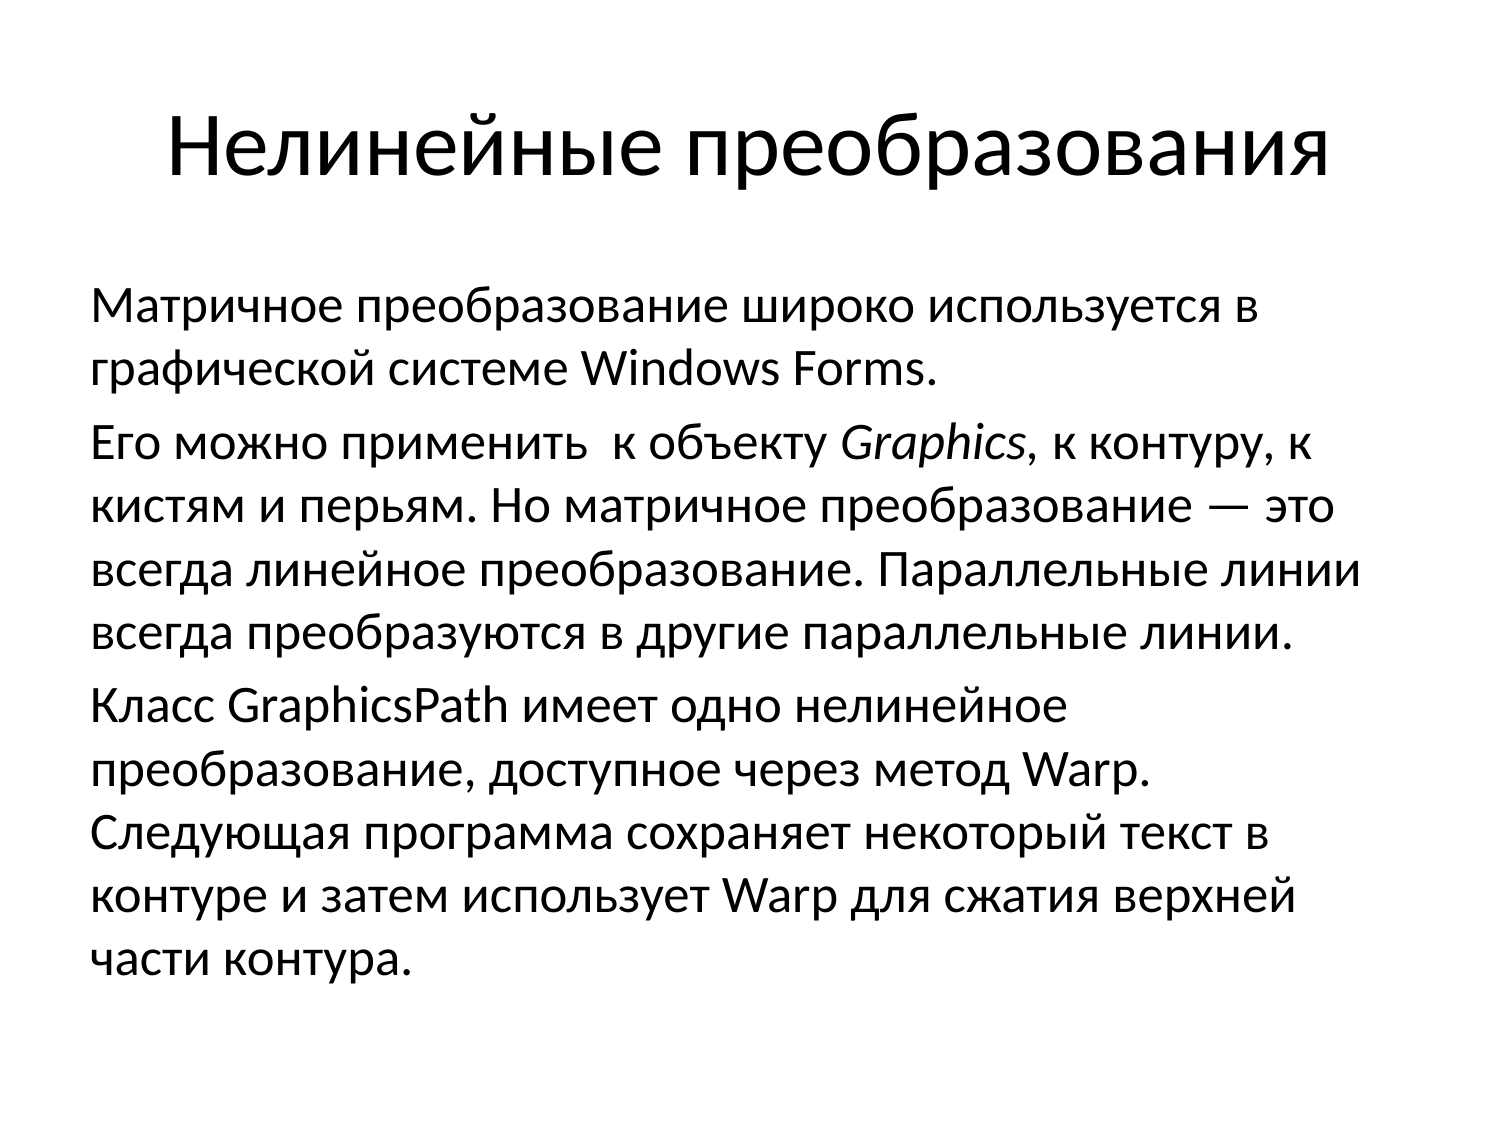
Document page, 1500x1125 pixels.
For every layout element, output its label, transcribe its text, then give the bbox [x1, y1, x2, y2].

title Нелинейные преобразования [75, 45, 1425, 233]
list Матричное преобразование широко используется в графической системе Windows Forms. Его можно применить к объекту Graphics, к контуру, к кистям и перьям. Но матричное преобразование — это всегда линейное преобразование. Параллельные линии всегда преобразуются в другие параллельные линии. Класс GraphicsPath имеет одно нелинейное преобразование, доступное через метод Warp. Следующая программа сохраняет некоторый текст в контуре и затем использует Warp для сжатия верхней части контура. [75, 262, 1425, 1005]
